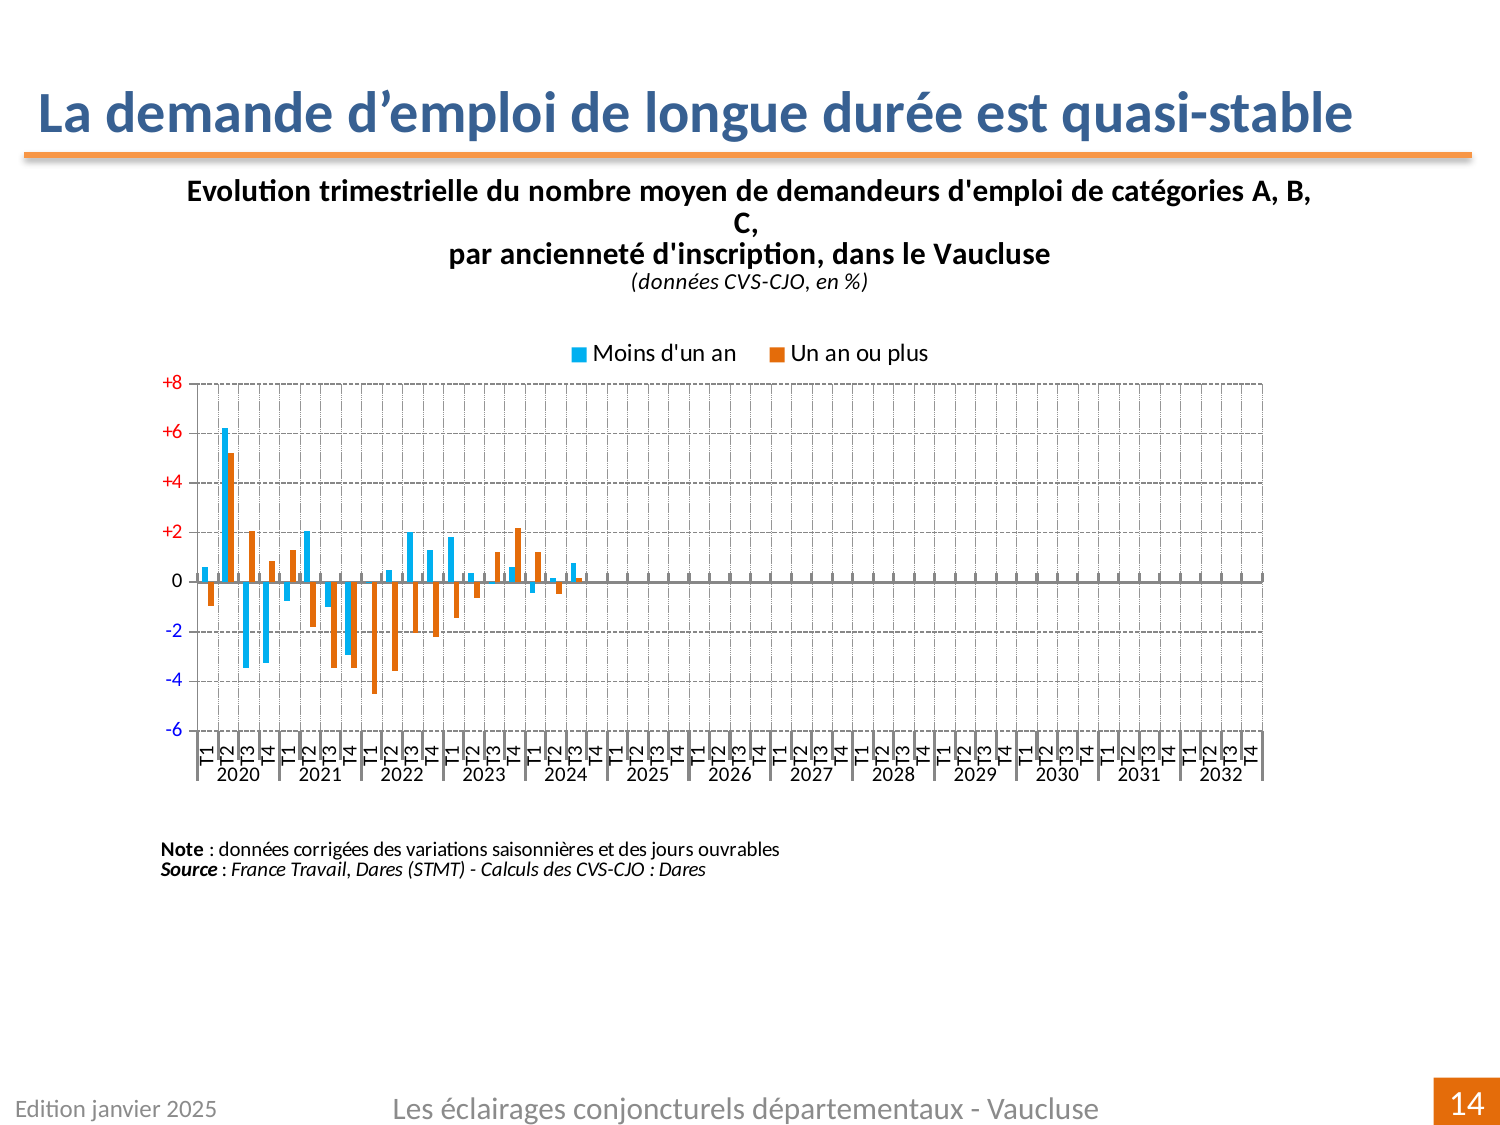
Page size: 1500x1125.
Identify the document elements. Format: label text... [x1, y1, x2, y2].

chart [134, 170, 1366, 955]
footer Les éclairages conjoncturels départementaux - Vaucluse [375, 1077, 1118, 1125]
slide_number Edition janvier 2025 [0, 1077, 350, 1125]
slide_number 14 [1433, 1077, 1500, 1125]
text_box La demande d’emploi de longue durée est quasi-stable [24, 66, 1500, 152]
